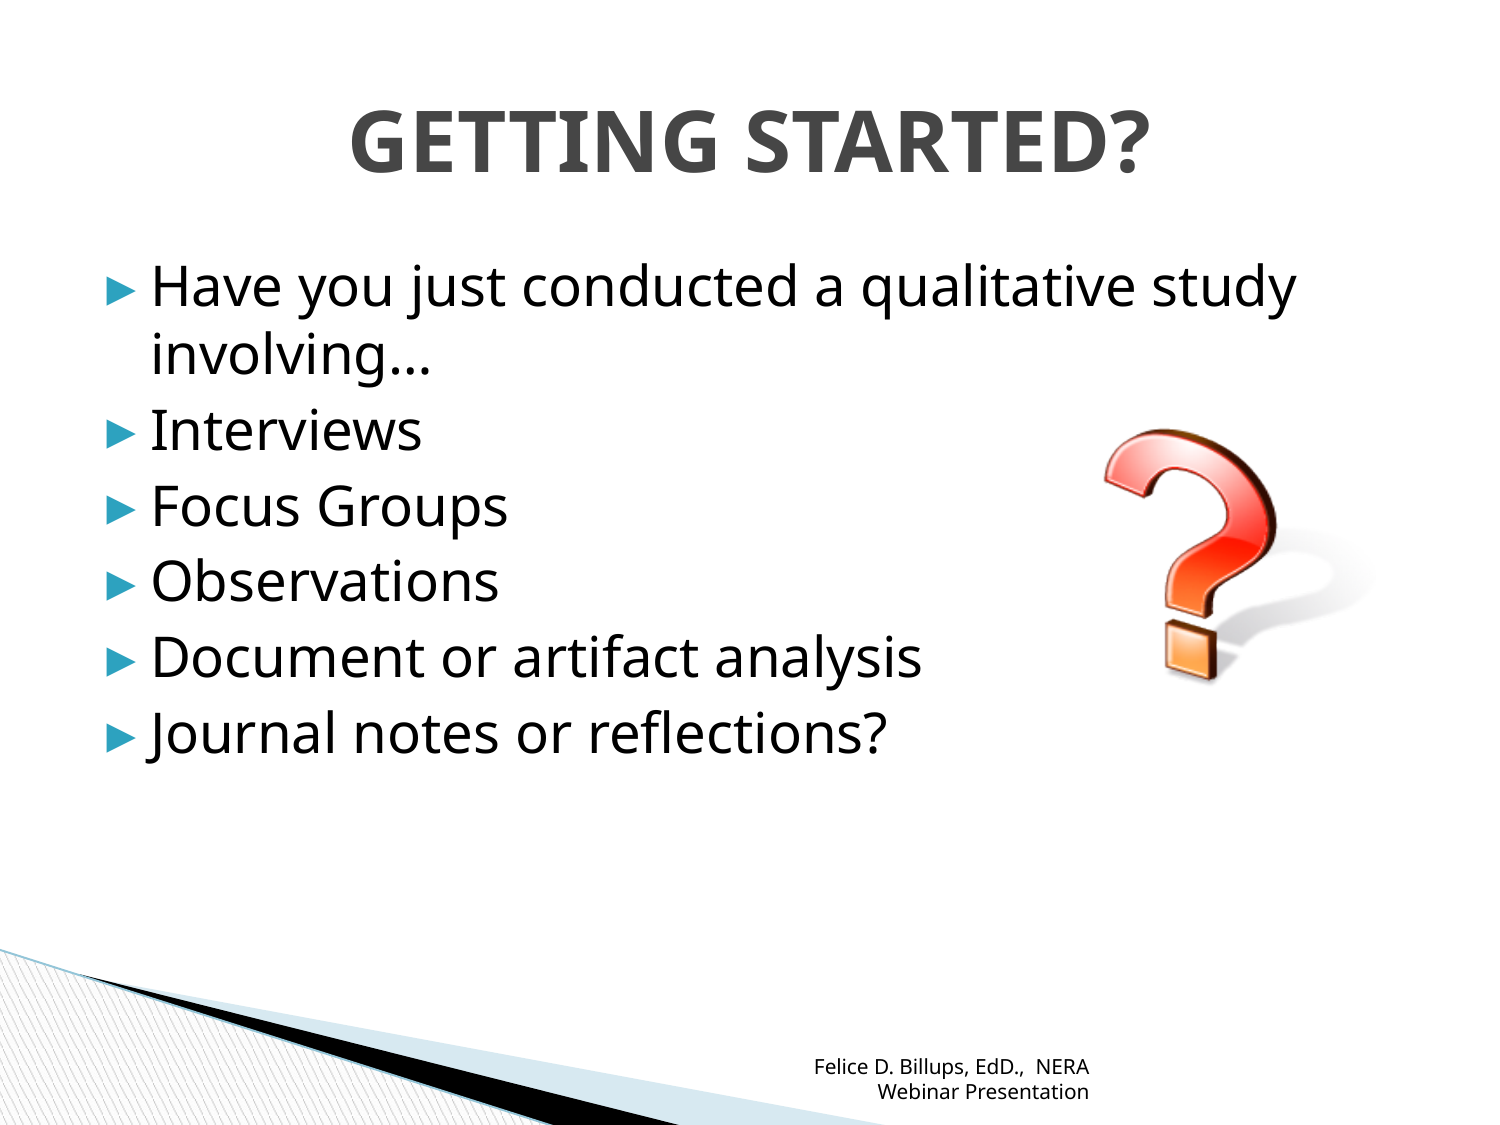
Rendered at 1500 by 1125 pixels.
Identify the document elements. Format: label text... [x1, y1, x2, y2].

picture [1062, 412, 1376, 704]
list Have you just conducted a qualitative study involving… Interviews Focus Groups Observations Document or artifact analysis Journal notes or reflections? [75, 243, 1425, 986]
footer Felice D. Billups, EdD., NERA Webinar Presentation [718, 1051, 1105, 1112]
title GETTING STARTED? [75, 45, 1425, 233]
